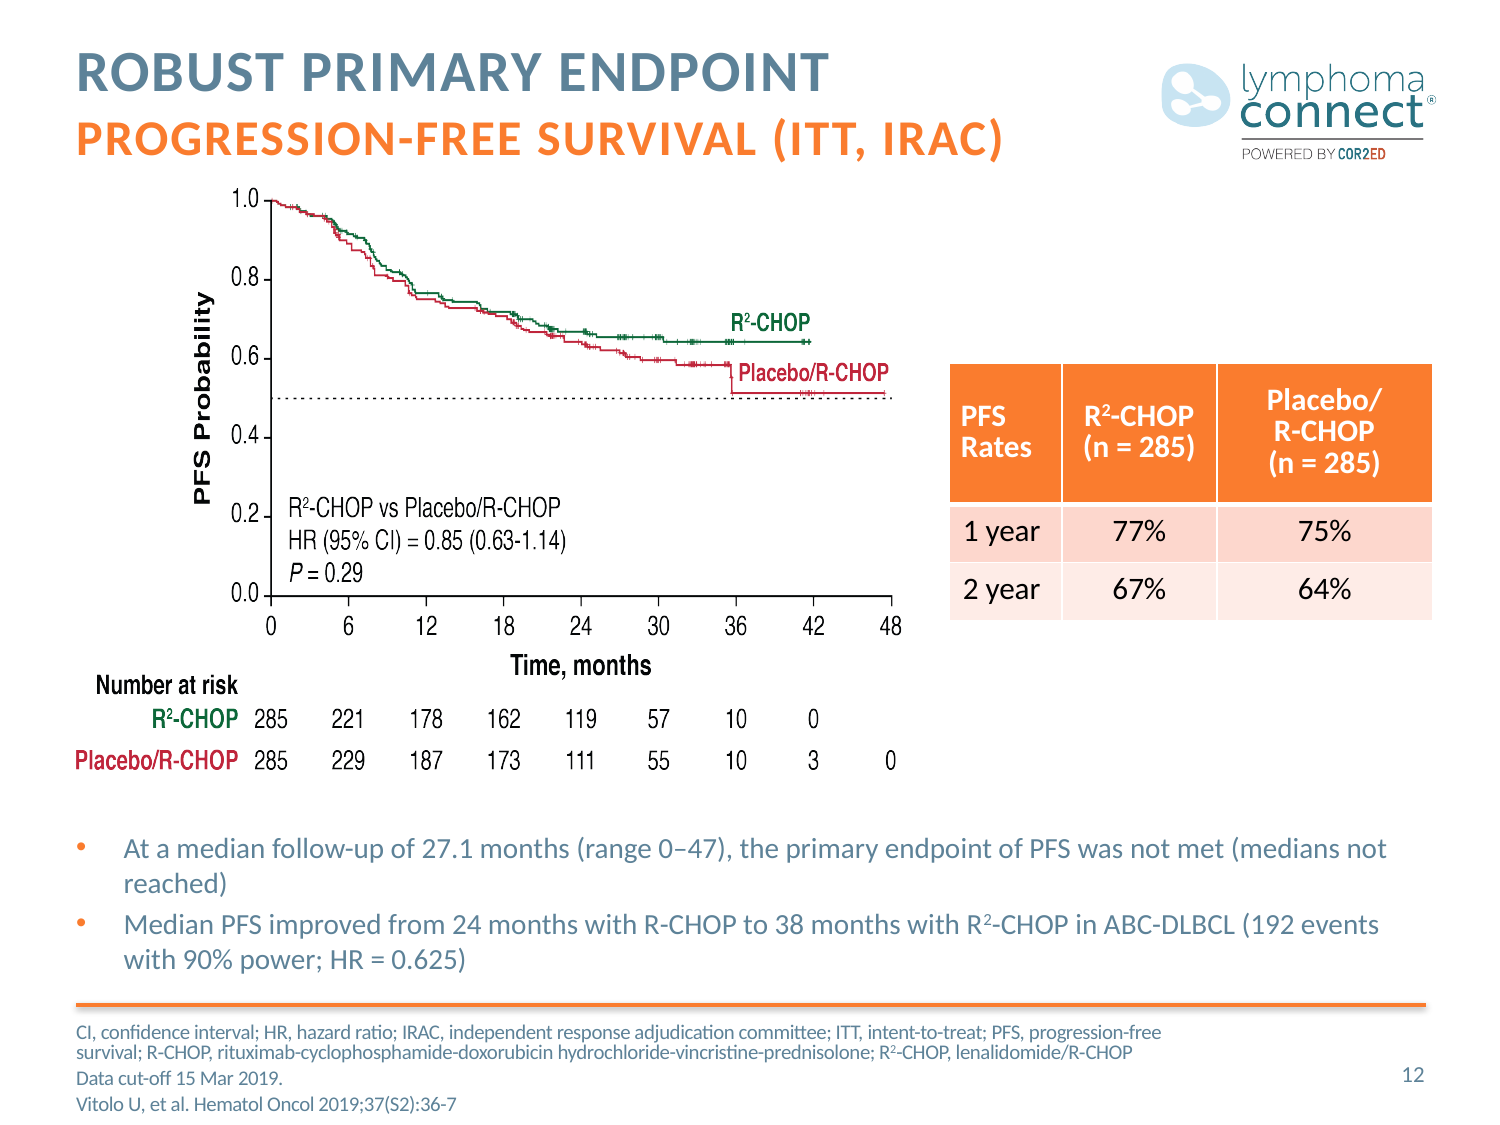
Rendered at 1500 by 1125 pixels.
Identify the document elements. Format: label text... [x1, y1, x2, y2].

table_header Placebo/ R-CHOP (n = 285) [1218, 364, 1432, 502]
table_cell 1 year [950, 507, 1061, 562]
picture [66, 173, 929, 787]
table_cell 64% [1218, 563, 1432, 620]
picture [1152, 49, 1450, 173]
title ROBUST Primary Endpoint Progression-Free Survival (ITT, IRAC) [76, 40, 1152, 173]
table_header PFS Rates [950, 364, 1061, 502]
table_header R2-CHOP (n = 285) [1063, 364, 1216, 502]
table_cell 2 year [950, 563, 1061, 620]
list CI, confidence interval; HR, hazard ratio; IRAC, independent response adjudication committee; ITT, intent-to-treat; PFS, progression-free survival; R‑CHOP, rituximab-cyclophosphamide-doxorubicin hydrochloride-vincristine-prednisolone; R2-CHOP, lenalidomide/R‑CHOP Data cut-off 15 Mar 2019. Vitolo U, et al. Hematol Oncol 2019;37(S2):36-7 [76, 1014, 1206, 1125]
list At a median follow-up of 27.1 months (range 0–47), the primary endpoint of PFS was not met (medians not reached) Median PFS improved from 24 months with R-CHOP to 38 months with R2-CHOP in ABC-DLBCL (192 events with 90% power; HR = 0.625) [76, 829, 1425, 977]
table_cell 77% [1063, 507, 1216, 562]
slide_number 12 [1328, 1042, 1425, 1103]
table_cell 67% [1063, 563, 1216, 620]
table_cell 75% [1218, 507, 1432, 562]
